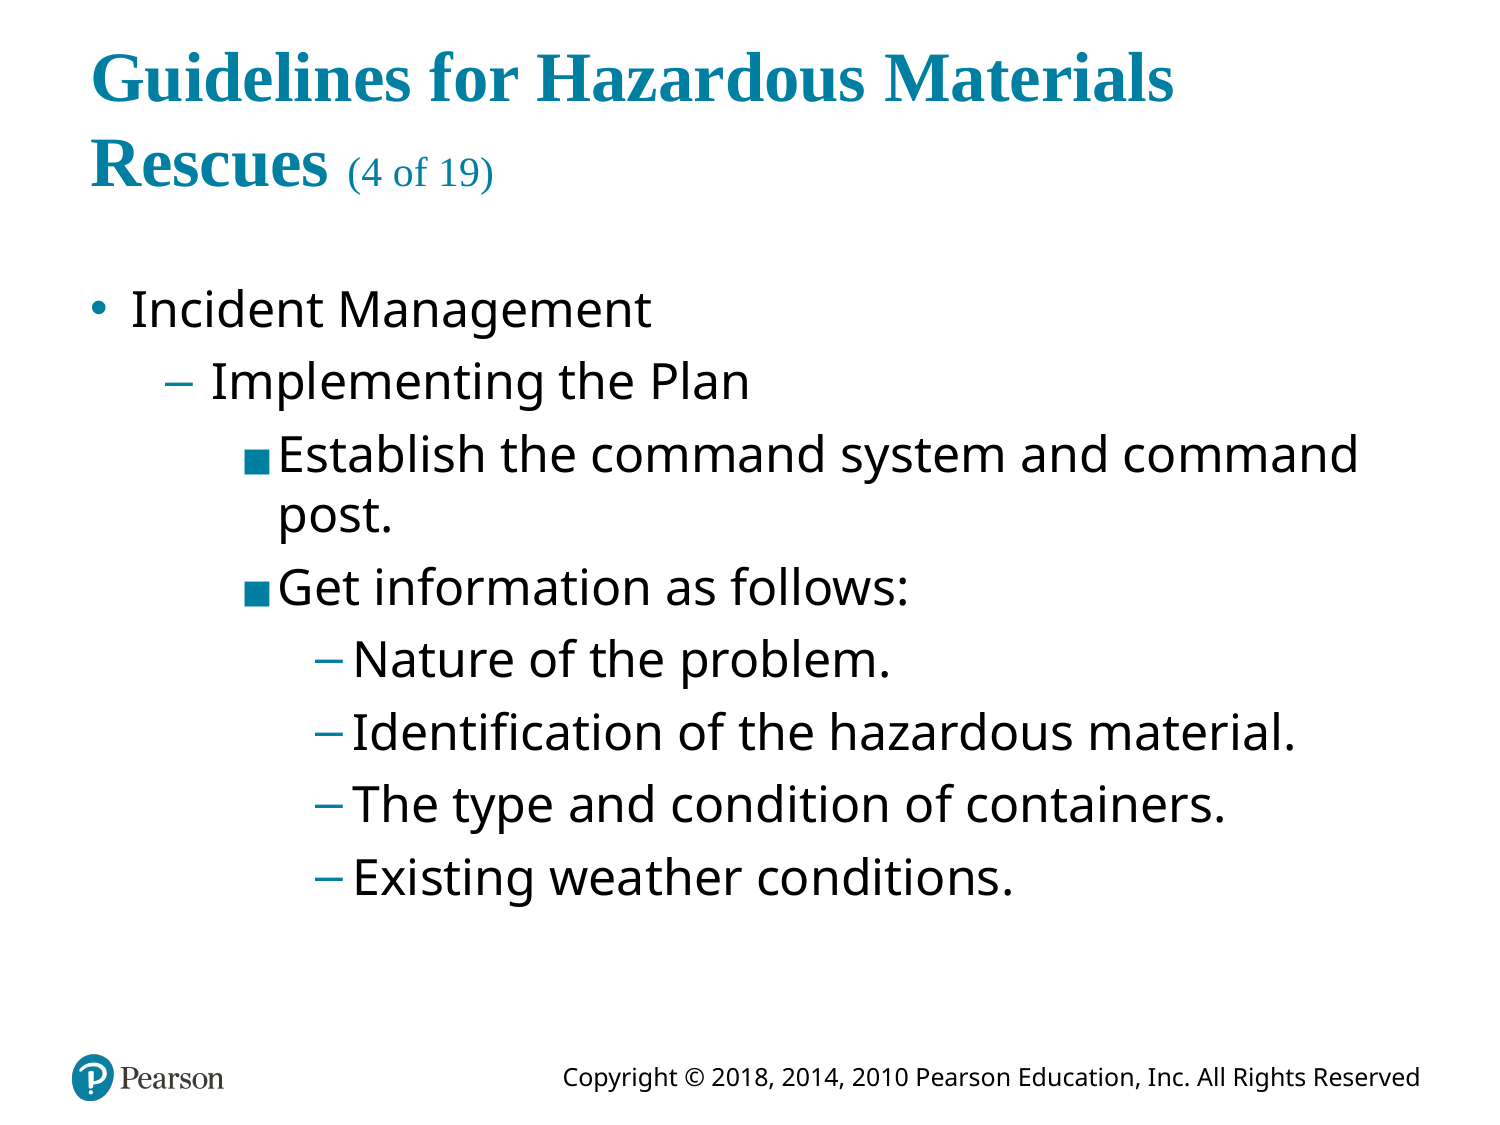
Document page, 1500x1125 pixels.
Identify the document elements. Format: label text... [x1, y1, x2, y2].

picture [80, 1063, 106, 1088]
picture [72, 1054, 88, 1070]
picture [98, 1054, 224, 1101]
title Guidelines for Hazardous Materials Rescues (4 of 19) [75, 35, 1425, 216]
picture [72, 1087, 83, 1101]
list Incident Management Implementing the Plan Establish the command system and command post. Get information as follows: Nature of the problem. Identification of the hazardous material. The type and condition of containers. Existing weather conditions. [75, 262, 1425, 927]
